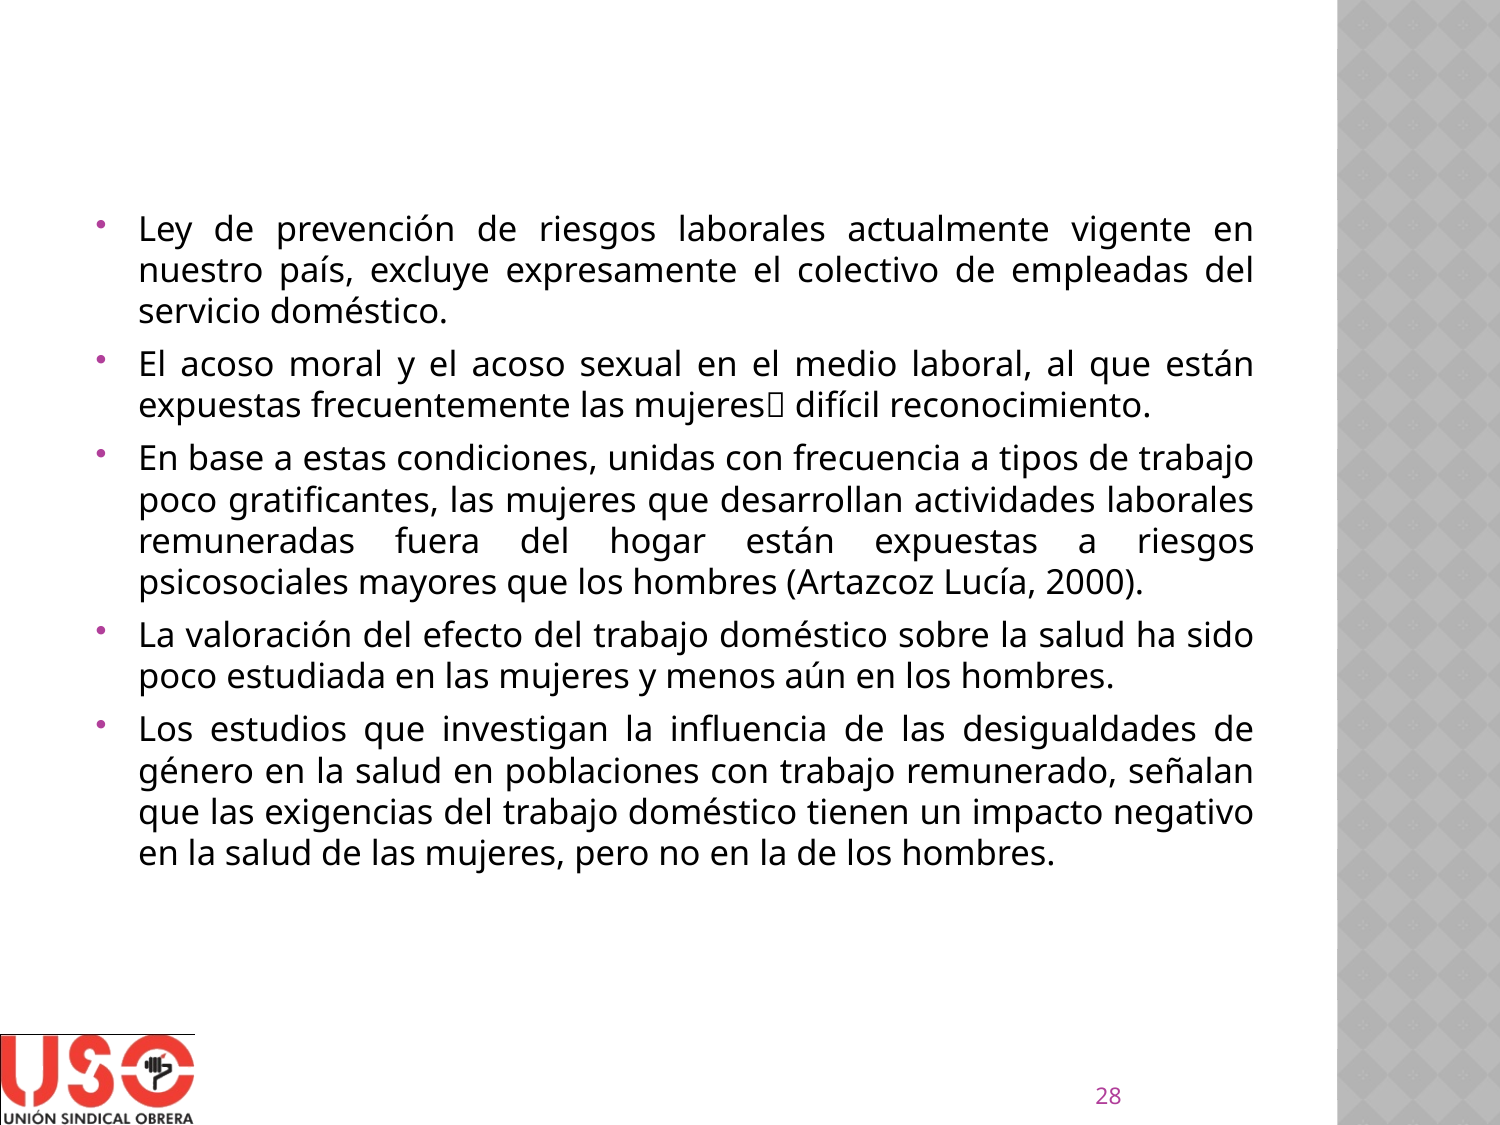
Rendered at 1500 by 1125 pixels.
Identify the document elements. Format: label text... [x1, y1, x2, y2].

picture [0, 1034, 195, 1125]
slide_number 28 [1025, 1075, 1122, 1113]
list Ley de prevención de riesgos laborales actualmente vigente en nuestro país, excluye expresamente el colectivo de empleadas del servicio doméstico. El acoso moral y el acoso sexual en el medio laboral, al que están expuestas frecuentemente las mujeres difícil reconocimiento. En base a estas condiciones, unidas con frecuencia a tipos de trabajo poco gratificantes, las mujeres que desarrollan actividades laborales remuneradas fuera del hogar están expuestas a riesgos psicosociales mayores que los hombres (Artazcoz Lucía, 2000). La valoración del efecto del trabajo doméstico sobre la salud ha sido poco estudiada en las mujeres y menos aún en los hombres. Los estudios que investigan la influencia de las desigualdades de género en la salud en poblaciones con trabajo remunerado, señalan que las exigencias del trabajo doméstico tienen un impacto negativo en la salud de las mujeres, pero no en la de los hombres. [82, 199, 1270, 995]
